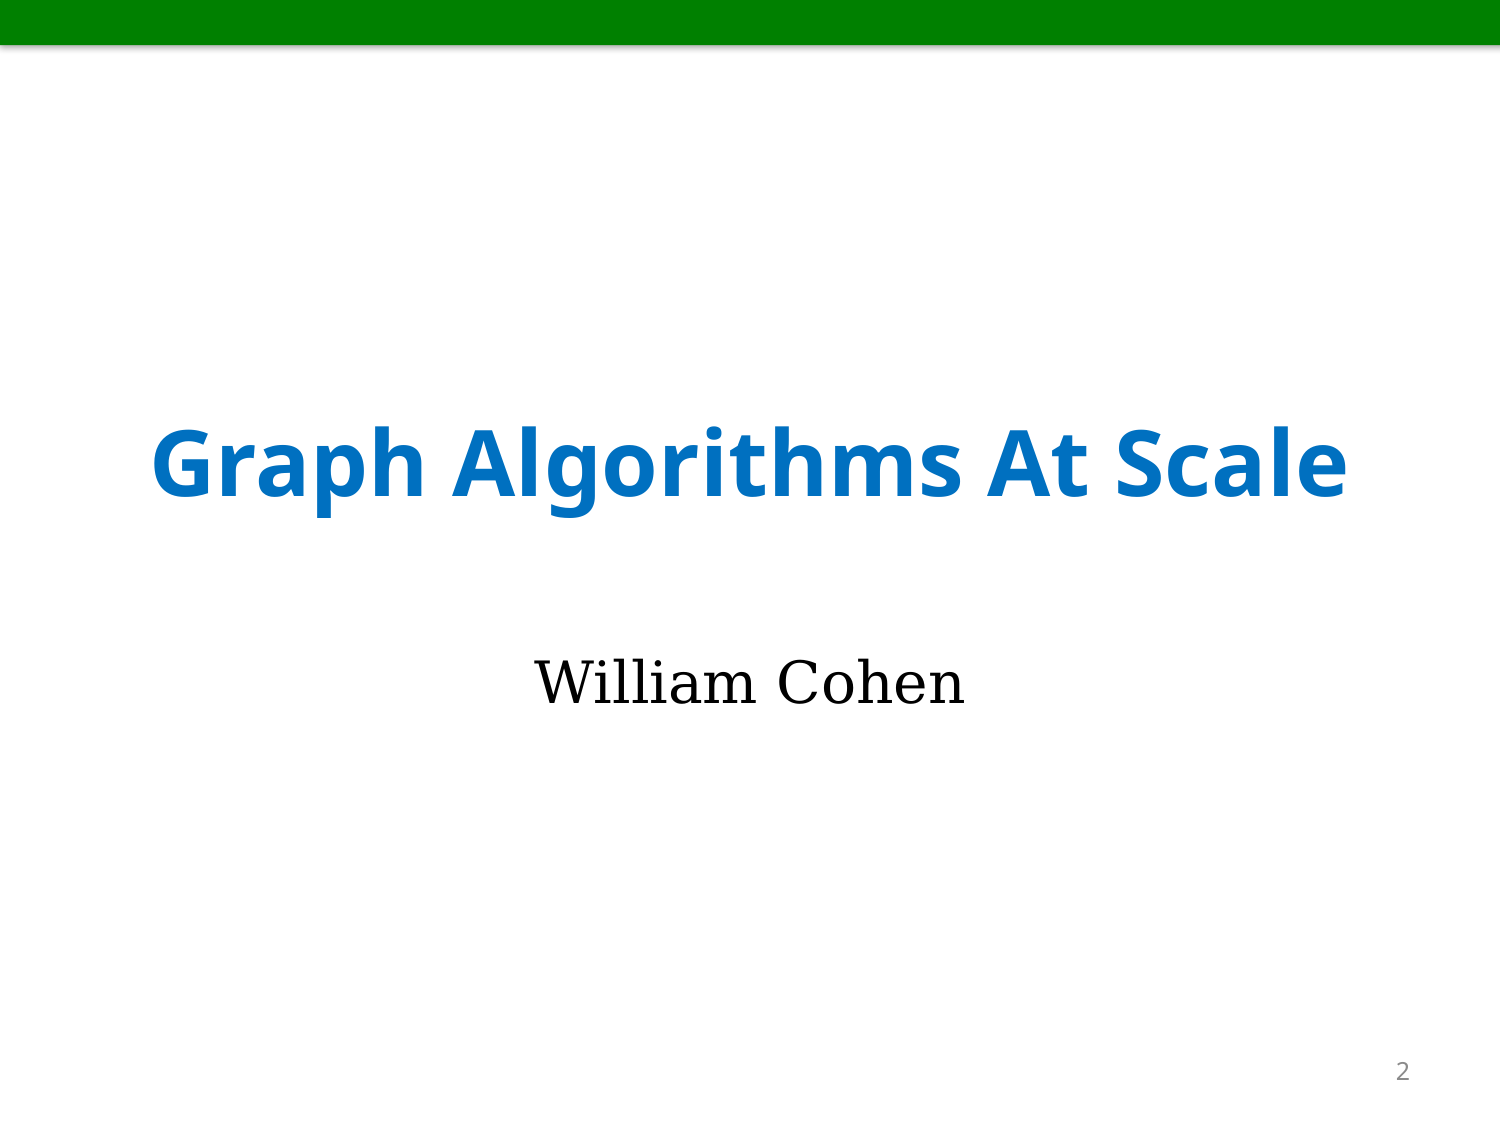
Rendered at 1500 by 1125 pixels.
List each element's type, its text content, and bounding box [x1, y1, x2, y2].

title Graph Algorithms At Scale [112, 284, 1388, 526]
slide_number 2 [1074, 1042, 1425, 1103]
subtitle William Cohen [225, 637, 1275, 925]
